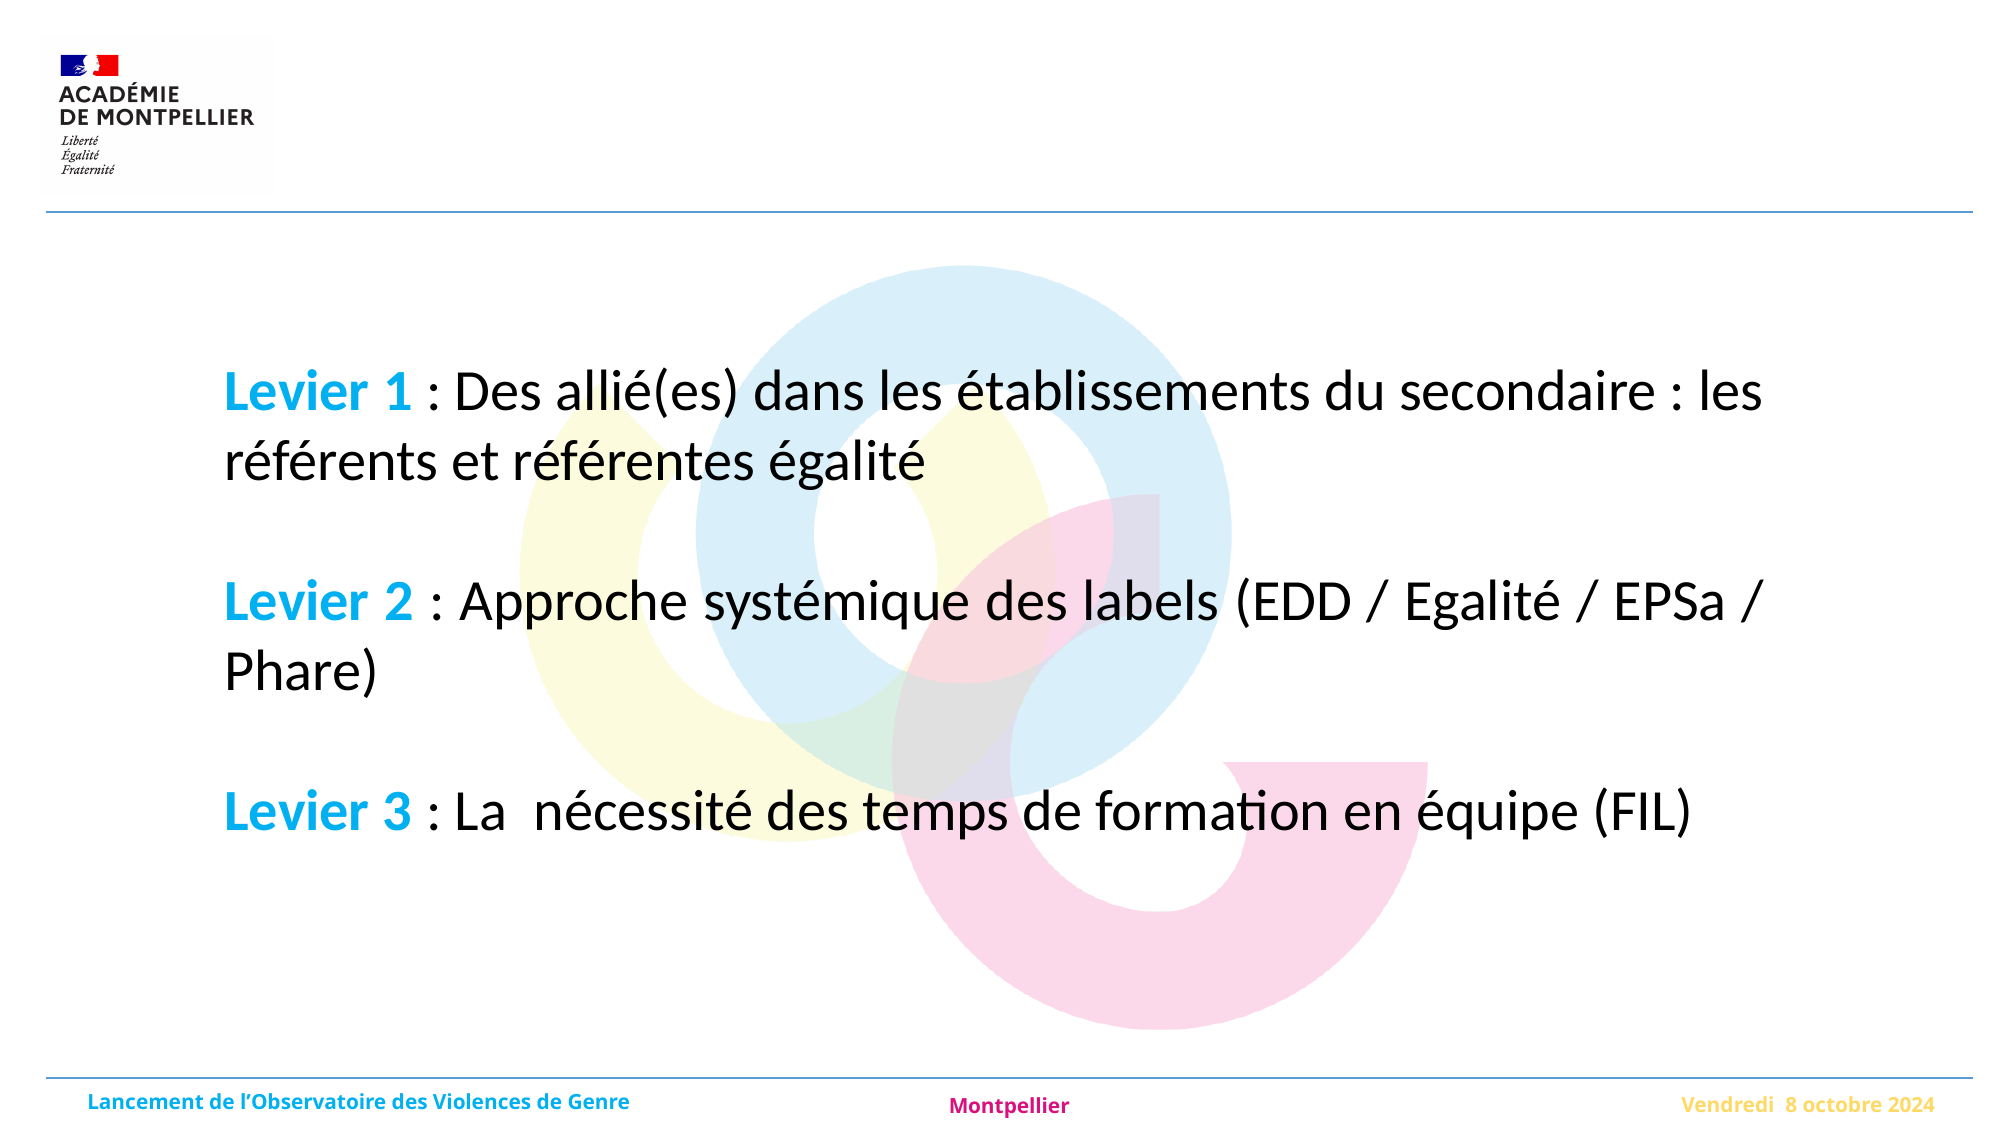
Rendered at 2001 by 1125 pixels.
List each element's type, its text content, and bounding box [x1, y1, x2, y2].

text_box Levier 1 : Des allié(es) dans les établissements du secondaire : les référents et référentes égalité Levier 2 : Approche systémique des labels (EDD / Egalité / EPSa / Phare) Levier 3 : La nécessité des temps de formation en équipe (FIL) [209, 344, 1780, 1125]
picture [40, 34, 275, 195]
